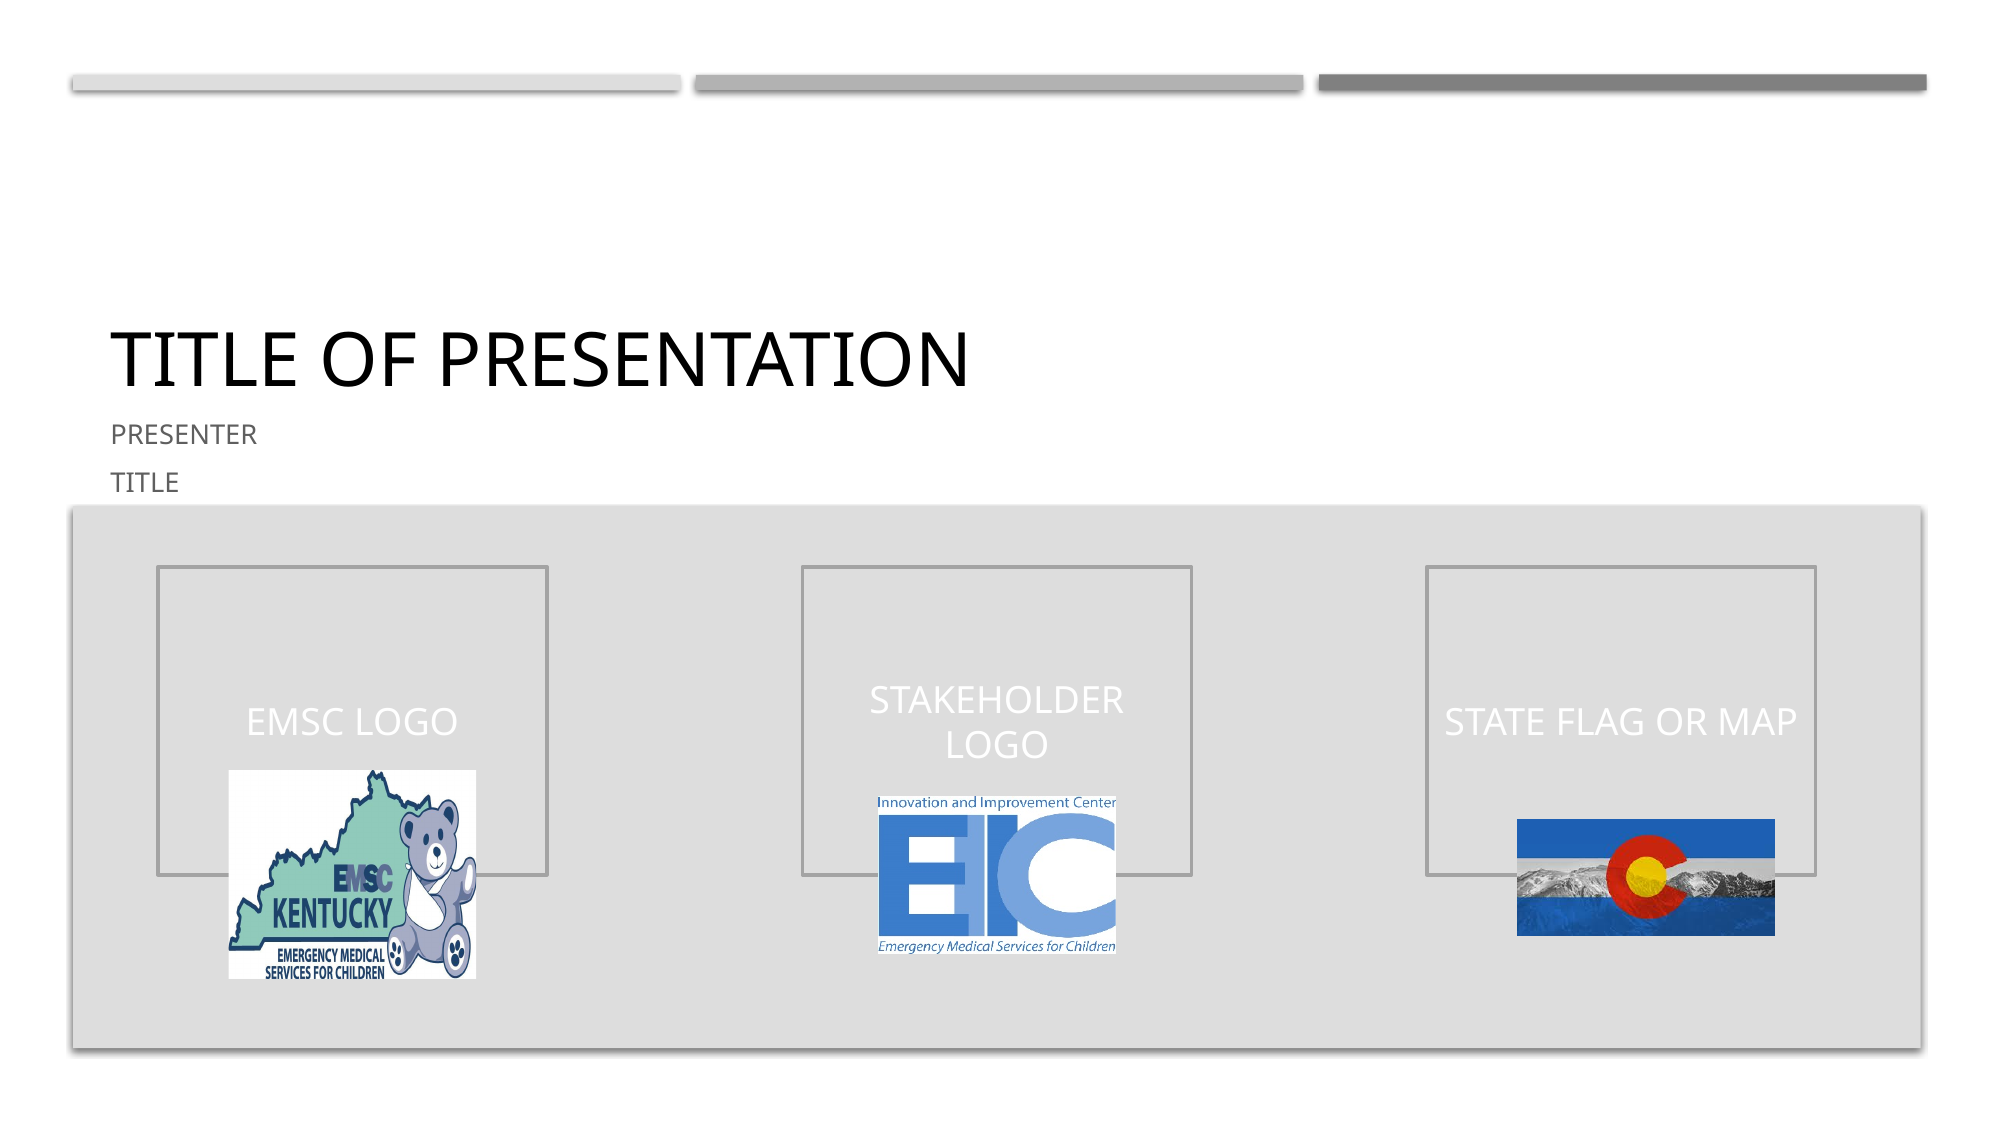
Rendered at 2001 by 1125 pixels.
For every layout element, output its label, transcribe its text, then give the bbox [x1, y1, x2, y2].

subtitle Presenter title [95, 409, 1899, 507]
title Title of presentation [95, 167, 1899, 409]
text_box STAKEHOLDER LOGO [801, 565, 1193, 877]
picture [1517, 818, 1775, 936]
text_box EMSC LOGO [156, 565, 549, 877]
text_box STATE FLAG OR MAP [1425, 565, 1817, 877]
picture [878, 795, 1116, 954]
text_box [228, 770, 477, 979]
